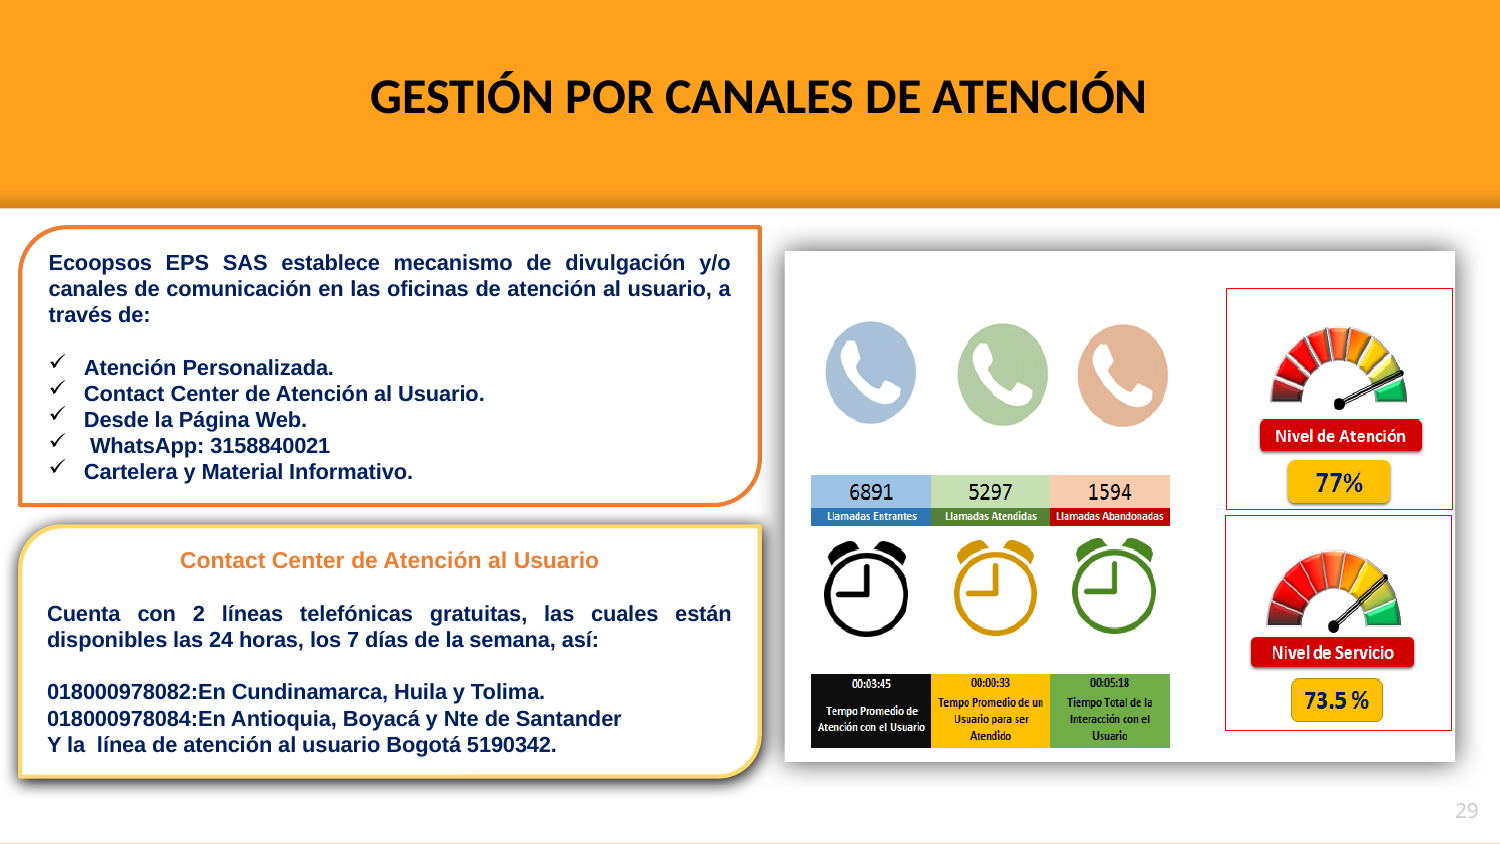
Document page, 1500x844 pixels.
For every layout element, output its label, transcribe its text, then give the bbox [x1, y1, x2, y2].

picture [784, 251, 1456, 763]
slide_number 29 [1403, 779, 1494, 844]
text_box Ecoopsos EPS SAS establece mecanismo de divulgación y/o canales de comunicación en las oficinas de atención al usuario, a través de: Atención Personalizada. Contact Center de Atención al Usuario. Desde la Página Web. WhatsApp: 3158840021 Cartelera y Material Informativo. [18, 225, 762, 508]
text_box Contact Center de Atención al Usuario Cuenta con 2 líneas telefónicas gratuitas, las cuales están disponibles las 24 horas, los 7 días de la semana, así: 018000978082:En Cundinamarca, Huila y Tolima. 018000978084:En Antioquia, Boyacá y Nte de Santander Y la línea de atención al usuario Bogotá 5190342. [18, 524, 761, 779]
text_box GESTIÓN POR CANALES DE ATENCIÓN [234, 56, 1285, 132]
